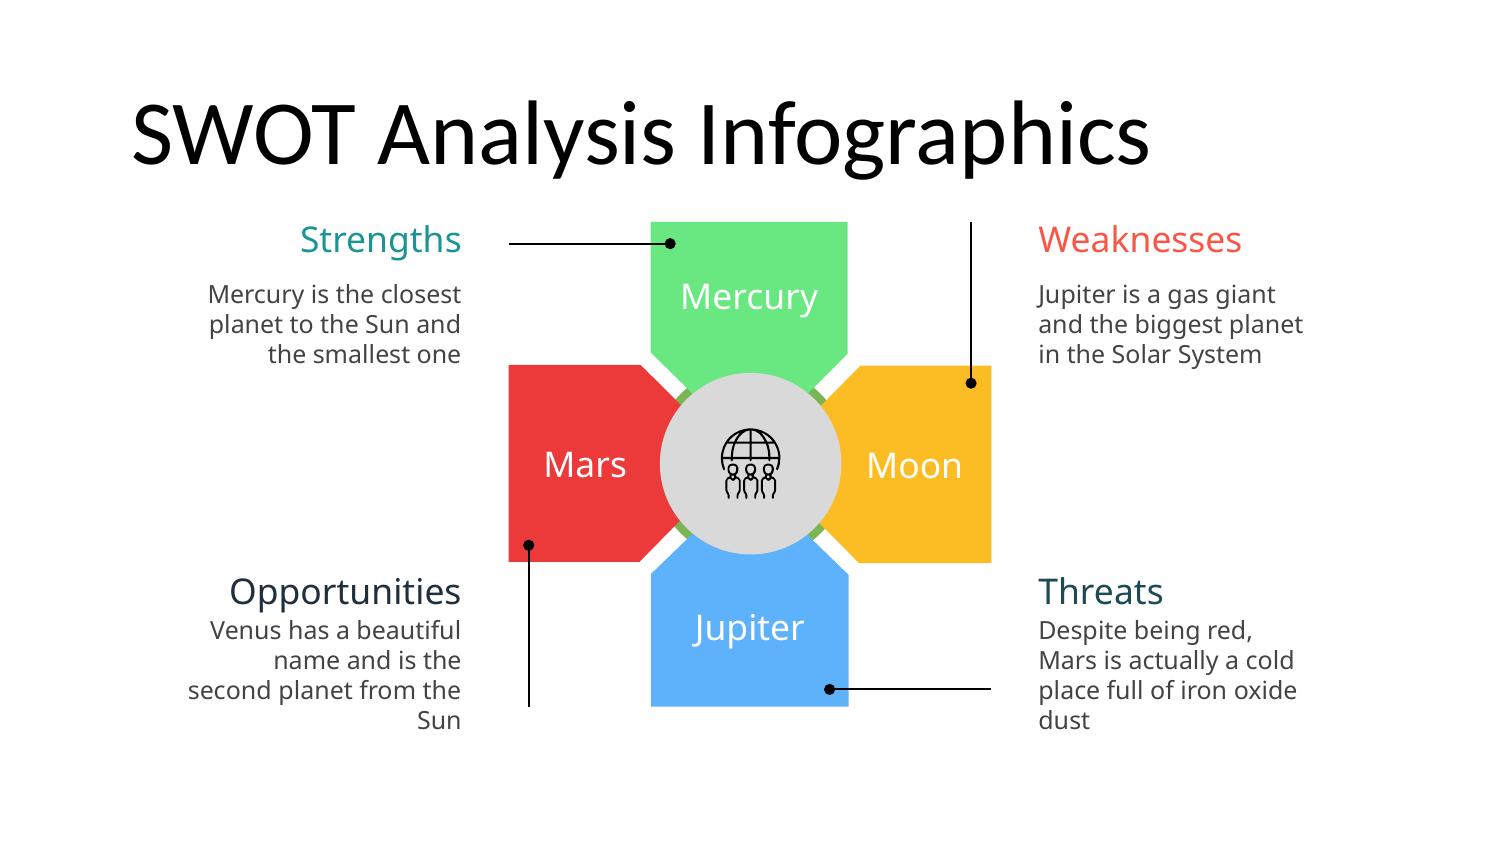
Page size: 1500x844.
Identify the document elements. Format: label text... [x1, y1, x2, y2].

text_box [167, 203, 848, 421]
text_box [167, 427, 708, 738]
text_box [720, 428, 781, 500]
title SWOT Analysis Infographics [116, 88, 1384, 167]
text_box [650, 508, 1333, 738]
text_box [792, 203, 1333, 508]
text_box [710, 424, 790, 508]
